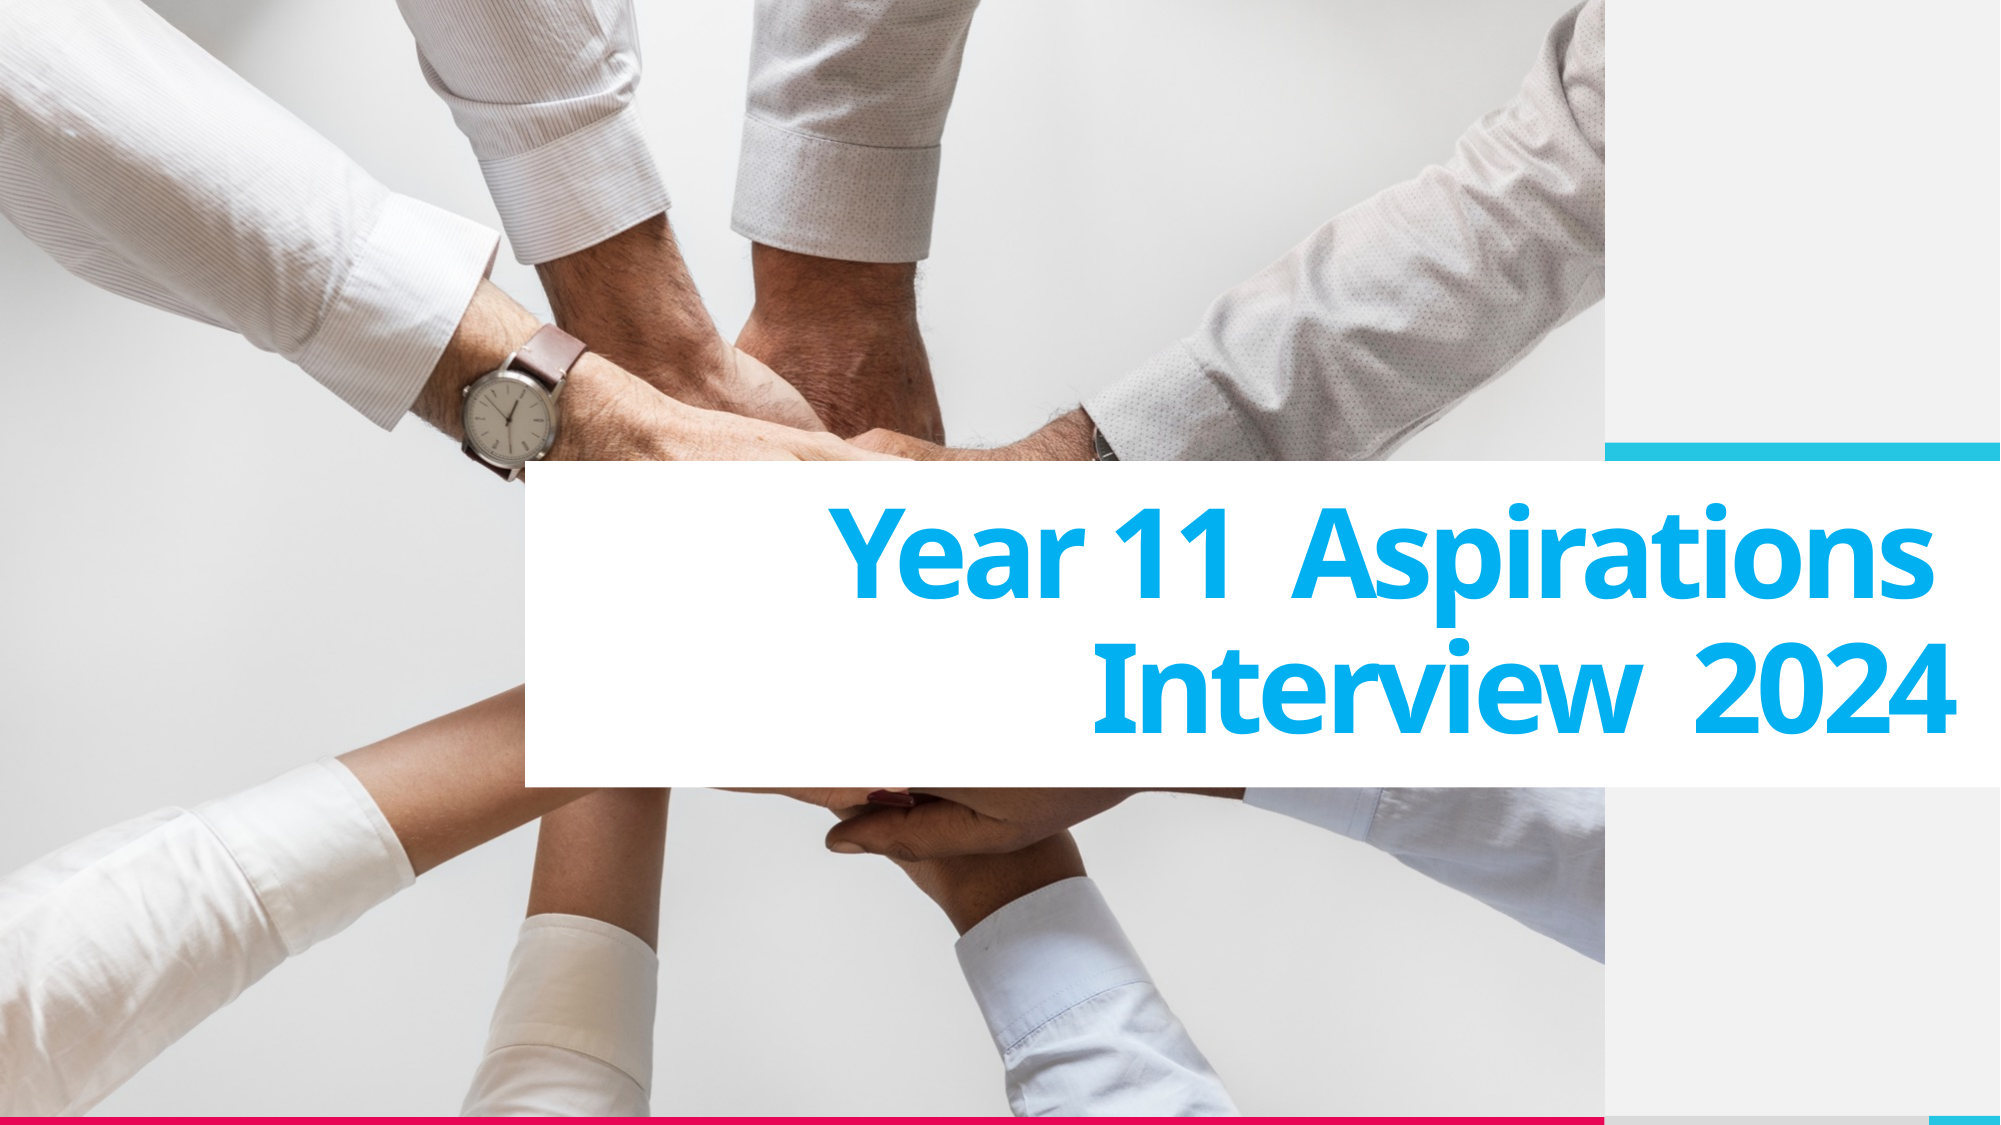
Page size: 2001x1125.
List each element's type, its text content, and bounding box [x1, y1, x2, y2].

title Year 11 Aspirations Interview 2024 [1605, 461, 2000, 788]
picture [0, 0, 1605, 1117]
